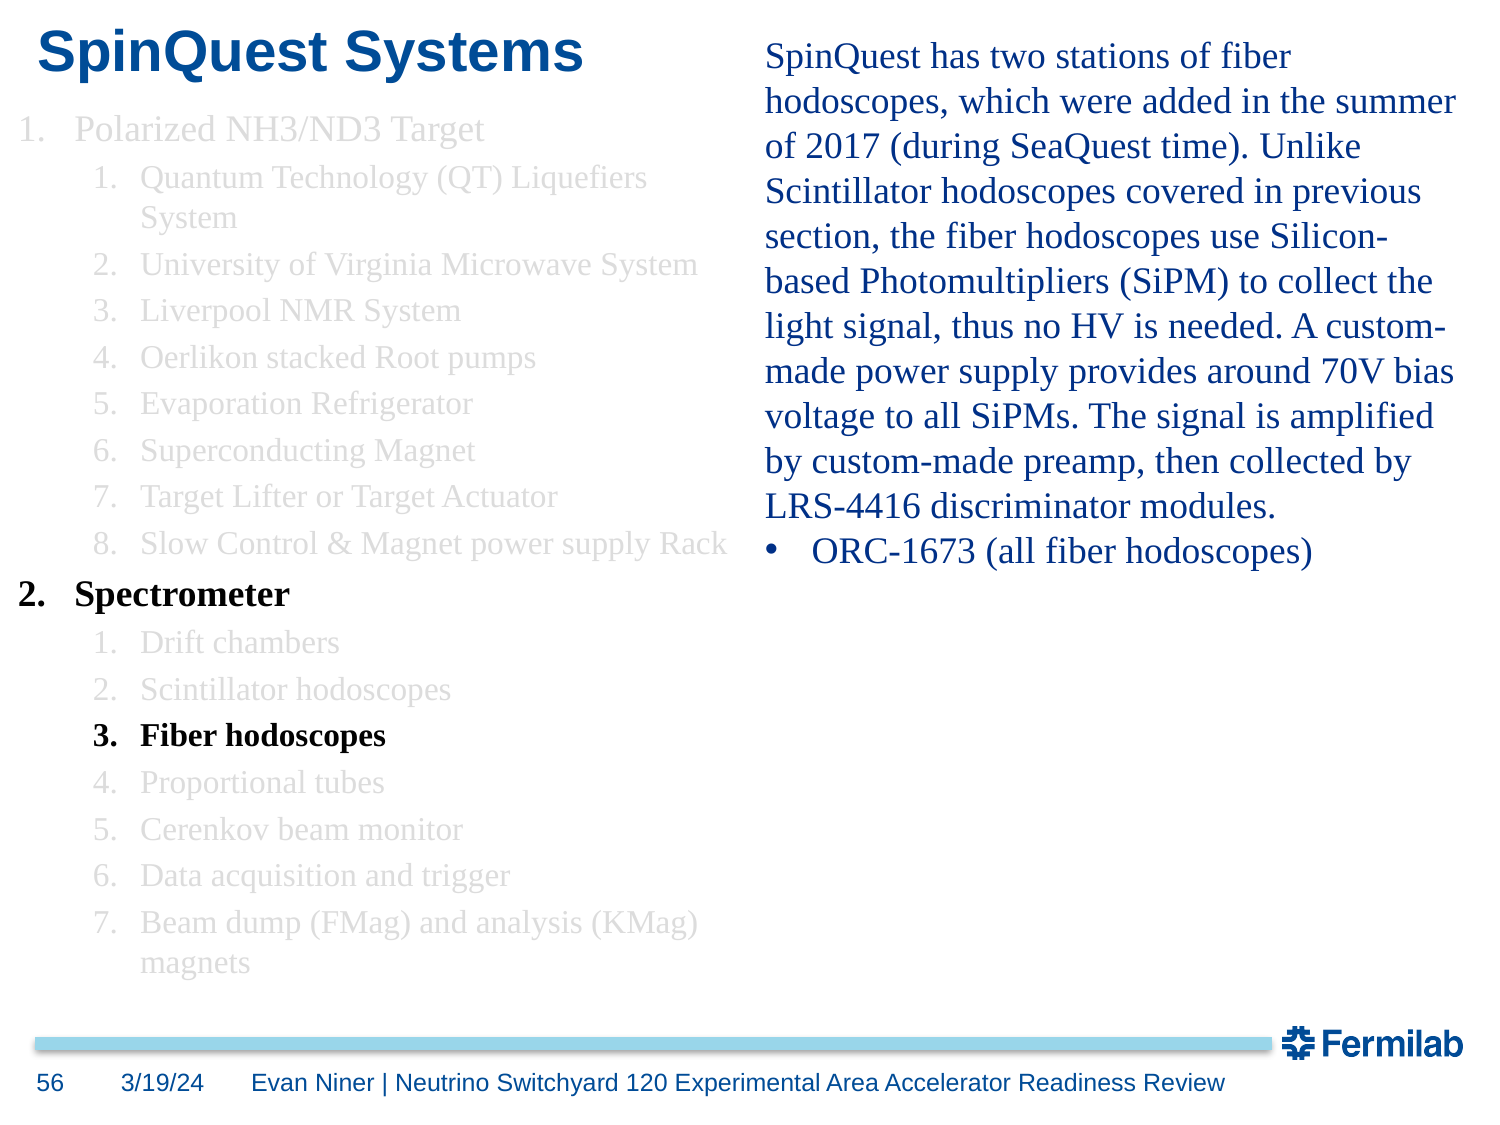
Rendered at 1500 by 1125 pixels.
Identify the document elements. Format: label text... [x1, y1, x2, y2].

picture [1282, 1026, 1463, 1060]
title SpinQuest Systems [37, 12, 1463, 84]
text_box SpinQuest has two stations of fiber hodoscopes, which were added in the summer of 2017 (during SeaQuest time). Unlike Scintillator hodoscopes covered in previous section, the fiber hodoscopes use Silicon-based Photomultipliers (SiPM) to collect the light signal, thus no HV is needed. A custom-made power supply provides around 70V bias voltage to all SiPMs. The signal is amplified by custom-made preamp, then collected by LRS-4416 discriminator modules. ORC-1673 (all fiber hodoscopes) [750, 23, 1482, 628]
slide_number 56 [36, 1066, 105, 1106]
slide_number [120, 1066, 251, 1107]
footer Evan Niner | Neutrino Switchyard 120 Experimental Area Accelerator Readiness Review [251, 1066, 1279, 1107]
list Polarized NH3/ND3 Target Quantum Technology (QT) Liquefiers System University of Virginia Microwave System Liverpool NMR System Oerlikon stacked Root pumps Evaporation Refrigerator Superconducting Magnet Target Lifter or Target Actuator Slow Control & Magnet power supply Rack Spectrometer Drift chambers Scintillator hodoscopes Fiber hodoscopes Proportional tubes Cerenkov beam monitor Data acquisition and trigger Beam dump (FMag) and analysis (KMag) magnets [18, 103, 732, 940]
